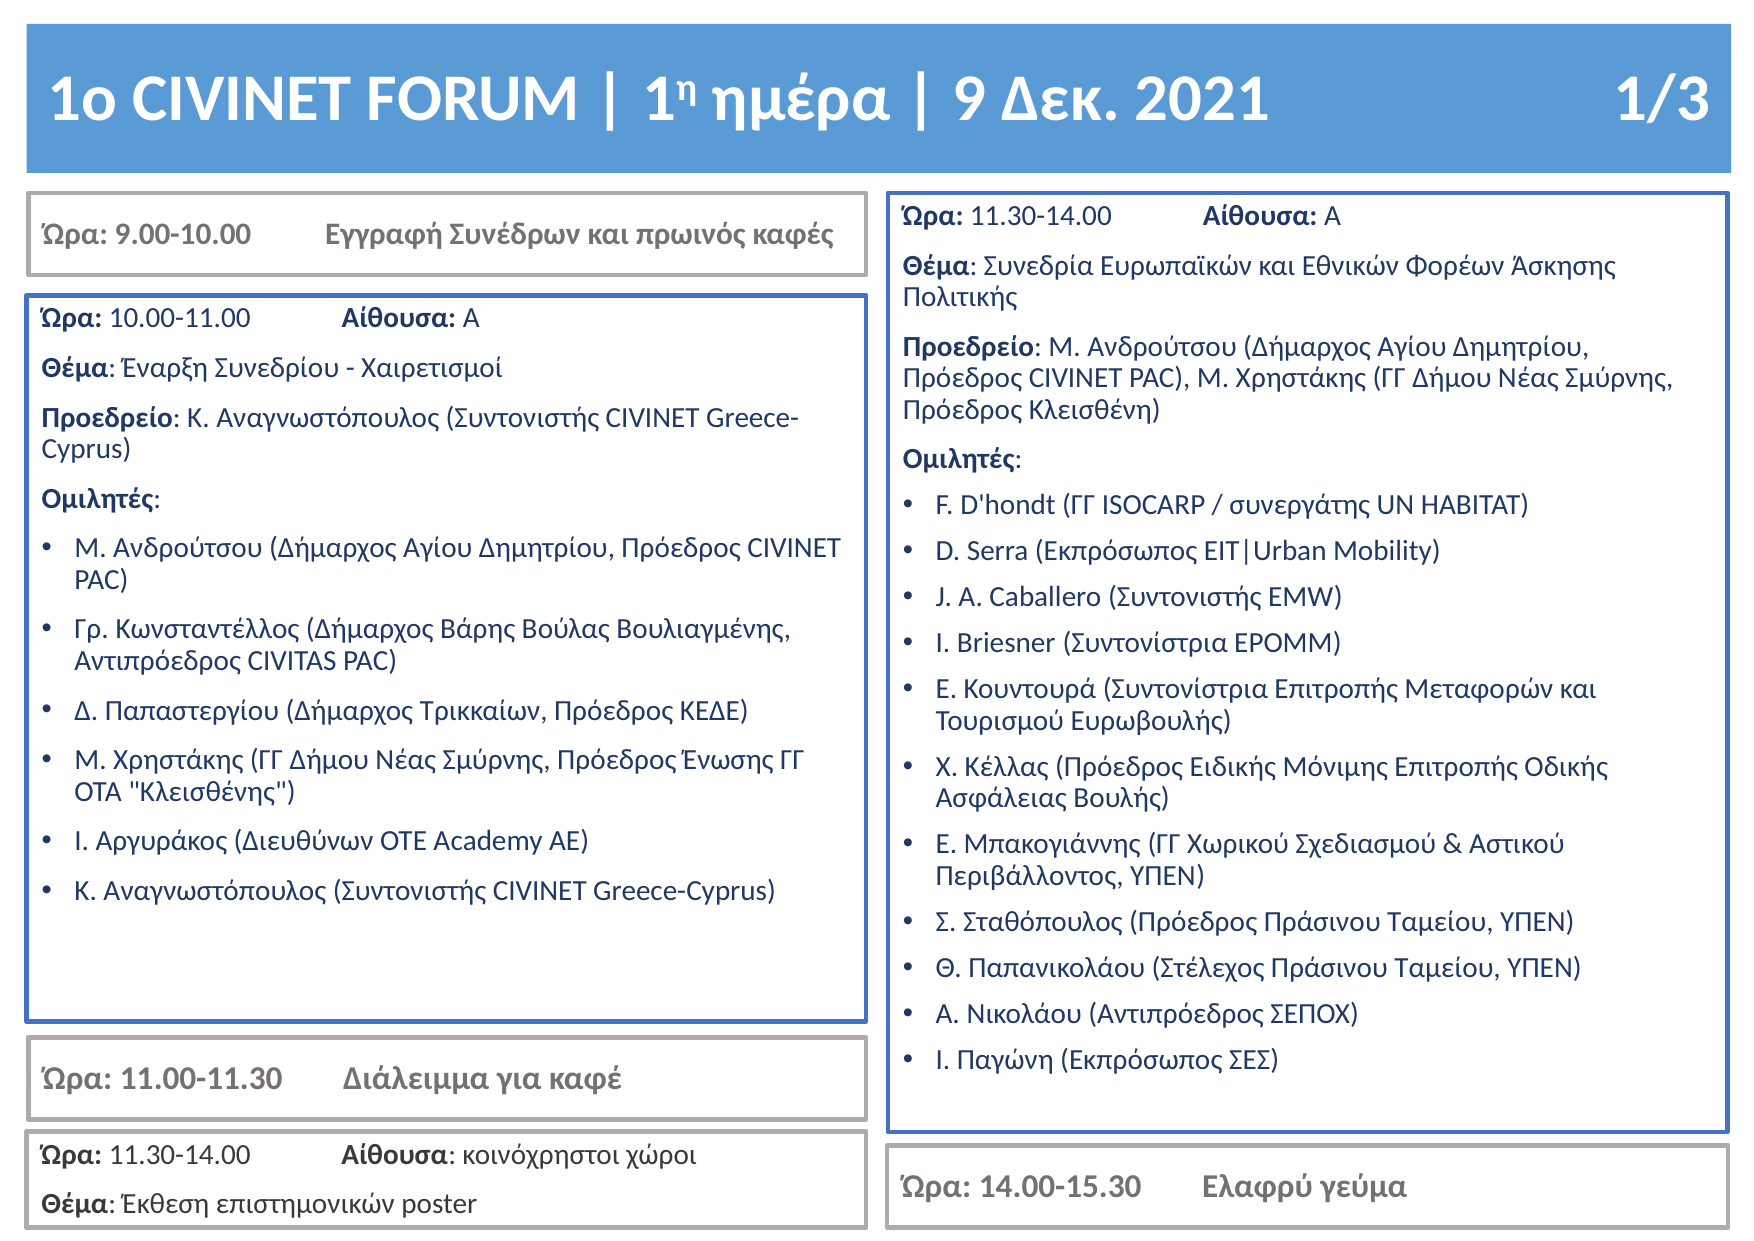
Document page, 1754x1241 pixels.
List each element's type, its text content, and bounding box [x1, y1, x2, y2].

list Ώρα: 9.00-10.00 Εγγραφή Συνέδρων και πρωινός καφές [28, 193, 866, 275]
text_box Ώρα: 11.00-11.30 Διάλειμμα για καφέ [28, 1037, 866, 1120]
list Ώρα: 10.00-11.00 Αίθουσα: A Θέμα: Έναρξη Συνεδρίου - Χαιρετισμοί Προεδρείο: Κ. Αναγνωστόπουλος (Συντονιστής CIVINET Greece-Cyprus) Ομιλητές: Μ. Ανδρούτσου (Δήμαρχος Αγίου Δημητρίου, Πρόεδρος CIVINET PAC) Γρ. Κωνσταντέλλος (Δήμαρχος Βάρης Βούλας Βουλιαγμένης, Αντιπρόεδρος CIVITAS PAC) Δ. Παπαστεργίου (Δήμαρχος Τρικκαίων, Πρόεδρος ΚΕΔΕ) Μ. Χρηστάκης (ΓΓ Δήμου Νέας Σμύρνης, Πρόεδρος Ένωσης ΓΓ ΟΤΑ "Κλεισθένης") I. Αργυράκος (Διευθύνων OTE Academy ΑΕ) Κ. Αναγνωστόπουλος (Συντονιστής CIVINET Greece-Cyprus) [26, 295, 866, 1022]
text_box Ώρα: 11.30-14.00 Αίθουσα: κοινόχρηστοι χώροι Θέμα: Έκθεση επιστημονικών poster [26, 1131, 866, 1228]
text_box Ώρα: 11.30-14.00 Αίθουσα: Α Θέμα: Συνεδρία Ευρωπαϊκών και Εθνικών Φορέων Άσκησης Πολιτικής Προεδρείο: Μ. Ανδρούτσου (Δήμαρχος Αγίου Δημητρίου, Πρόεδρος CIVINET PAC), Μ. Χρηστάκης (ΓΓ Δήμου Νέας Σμύρνης, Πρόεδρος Κλεισθένη) Ομιλητές: F. D'hondt (ΓΓ ISOCARP / συνεργάτης UN HABITAT) D. Serra (Εκπρόσωπος EIT|Urban Mobility) J. A. Caballero (Συντονιστής EMW) I. Briesner (Συντονίστρια EPOMM) Ε. Κουντουρά (Συντονίστρια Επιτροπής Μεταφορών και Τουρισμού Ευρωβουλής) Χ. Κέλλας (Πρόεδρος Ειδικής Μόνιμης Επιτροπής Οδικής Ασφάλειας Βουλής) Ε. Μπακογιάννης (ΓΓ Χωρικού Σχεδιασμού & Αστικού Περιβάλλοντος, ΥΠΕΝ) Σ. Σταθόπουλος (Πρόεδρος Πράσινου Ταμείου, ΥΠΕΝ) Θ. Παπανικολάου (Στέλεχος Πράσινου Ταμείου, ΥΠΕΝ) Α. Νικολάου (Αντιπρόεδρος ΣΕΠΟΧ) Ι. Παγώνη (Εκπρόσωπος ΣΕΣ) [887, 192, 1728, 1132]
text_box Ώρα: 14.00-15.30 Ελαφρύ γεύμα [887, 1145, 1729, 1228]
title 1o CIVINET FORUM | 1η ημέρα | 9 Δεκ. 2021 1/3 [26, 23, 1732, 173]
